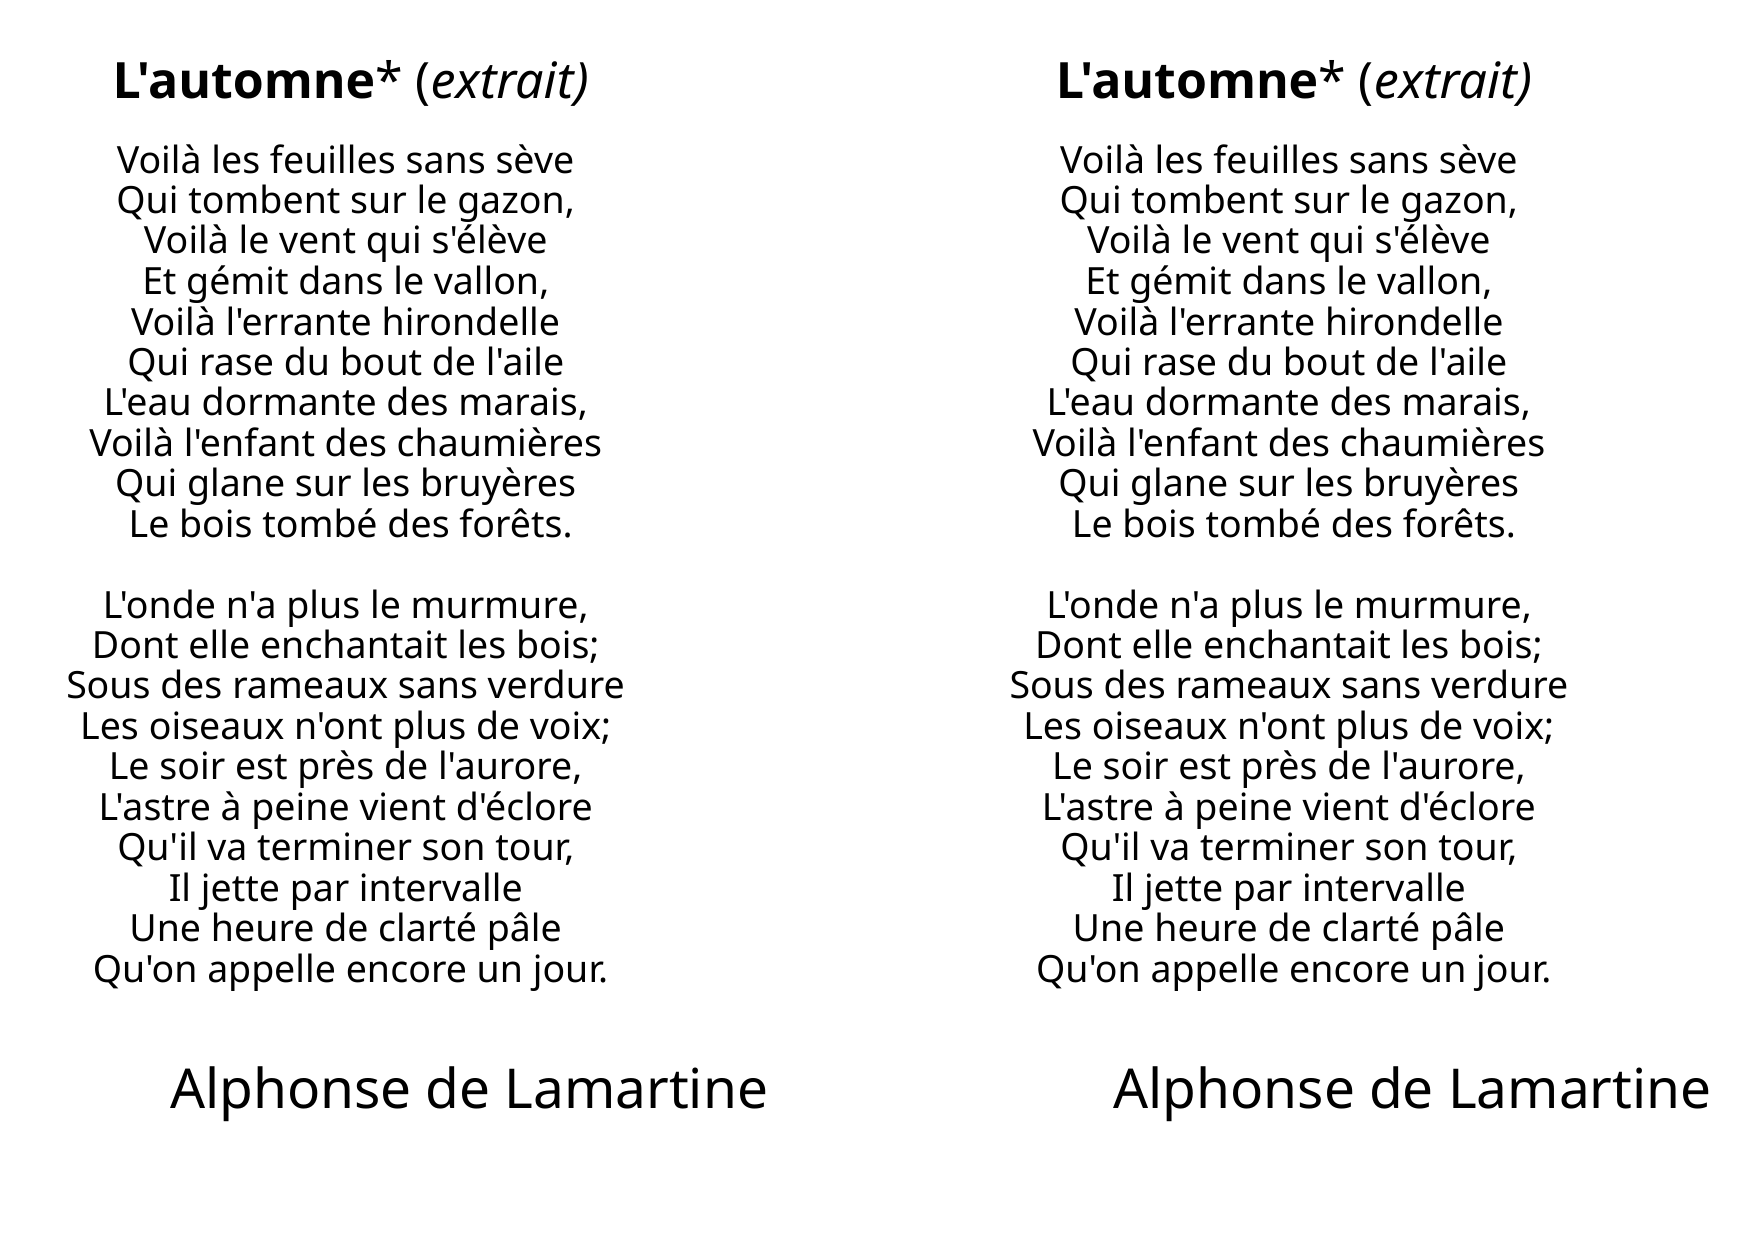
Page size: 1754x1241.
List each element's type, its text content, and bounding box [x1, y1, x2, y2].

title L'automne* (extrait) Voilà les feuilles sans sève Qui tombent sur le gazon, Voilà le vent qui s'élève Et gémit dans le vallon, Voilà l'errante hirondelle Qui rase du bout de l'aile L'eau dormante des marais, Voilà l'enfant des chaumières Qui glane sur les bruyères Le bois tombé des forêts. L'onde n'a plus le murmure, Dont elle enchantait les bois; Sous des rameaux sans verdure Les oiseaux n'ont plus de voix; Le soir est près de l'aurore, L'astre à peine vient d'éclore Qu'il va terminer son tour, Il jette par intervalle Une heure de clarté pâle Qu'on appelle encore un jour. [0, 654, 732, 998]
subtitle Alphonse de Lamartine [105, 1053, 834, 1153]
text_box Alphonse de Lamartine [1048, 1053, 1754, 1153]
text_box L'automne* (extrait) Voilà les feuilles sans sève Qui tombent sur le gazon, Voilà le vent qui s'élève Et gémit dans le vallon, Voilà l'errante hirondelle Qui rase du bout de l'aile L'eau dormante des marais, Voilà l'enfant des chaumières Qui glane sur les bruyères Le bois tombé des forêts. L'onde n'a plus le murmure, Dont elle enchantait les bois; Sous des rameaux sans verdure Les oiseaux n'ont plus de voix; Le soir est près de l'aurore, L'astre à peine vient d'éclore Qu'il va terminer son tour, Il jette par intervalle Une heure de clarté pâle Qu'on appelle encore un jour. [732, 654, 1754, 998]
